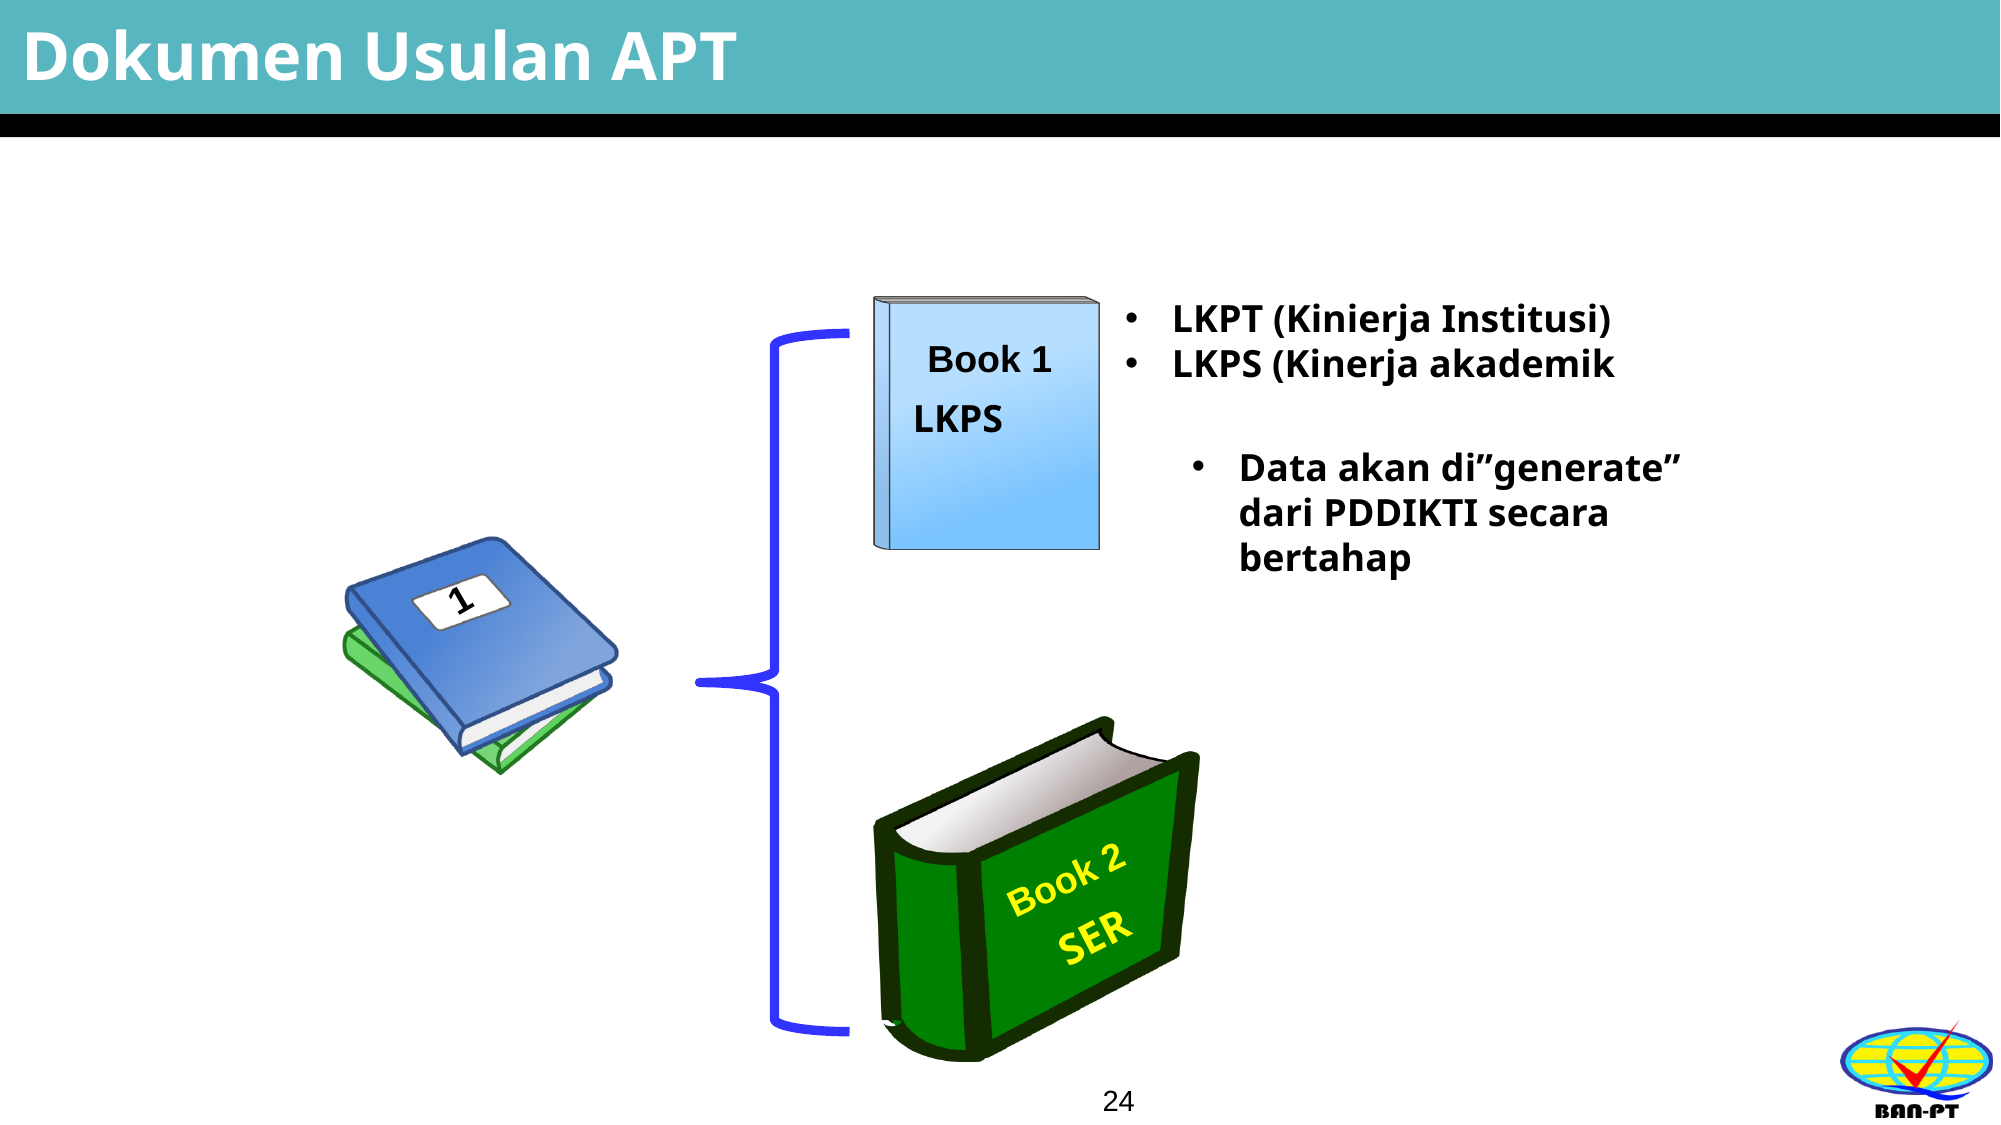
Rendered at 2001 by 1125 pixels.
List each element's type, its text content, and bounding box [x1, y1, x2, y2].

title Dokumen Usulan APT [6, 7, 1898, 100]
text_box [872, 716, 1213, 1063]
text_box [872, 296, 1100, 551]
picture [324, 508, 751, 810]
text_box Data akan di”generate” dari PDDIKTI secara bertahap [1177, 436, 1755, 586]
picture [1840, 1019, 1993, 1118]
text_box LKPT (Kinierja Institusi) LKPS (Kinerja akademik [1110, 287, 1733, 393]
slide_number 24 [683, 1074, 1150, 1114]
text_box [755, 332, 850, 1033]
